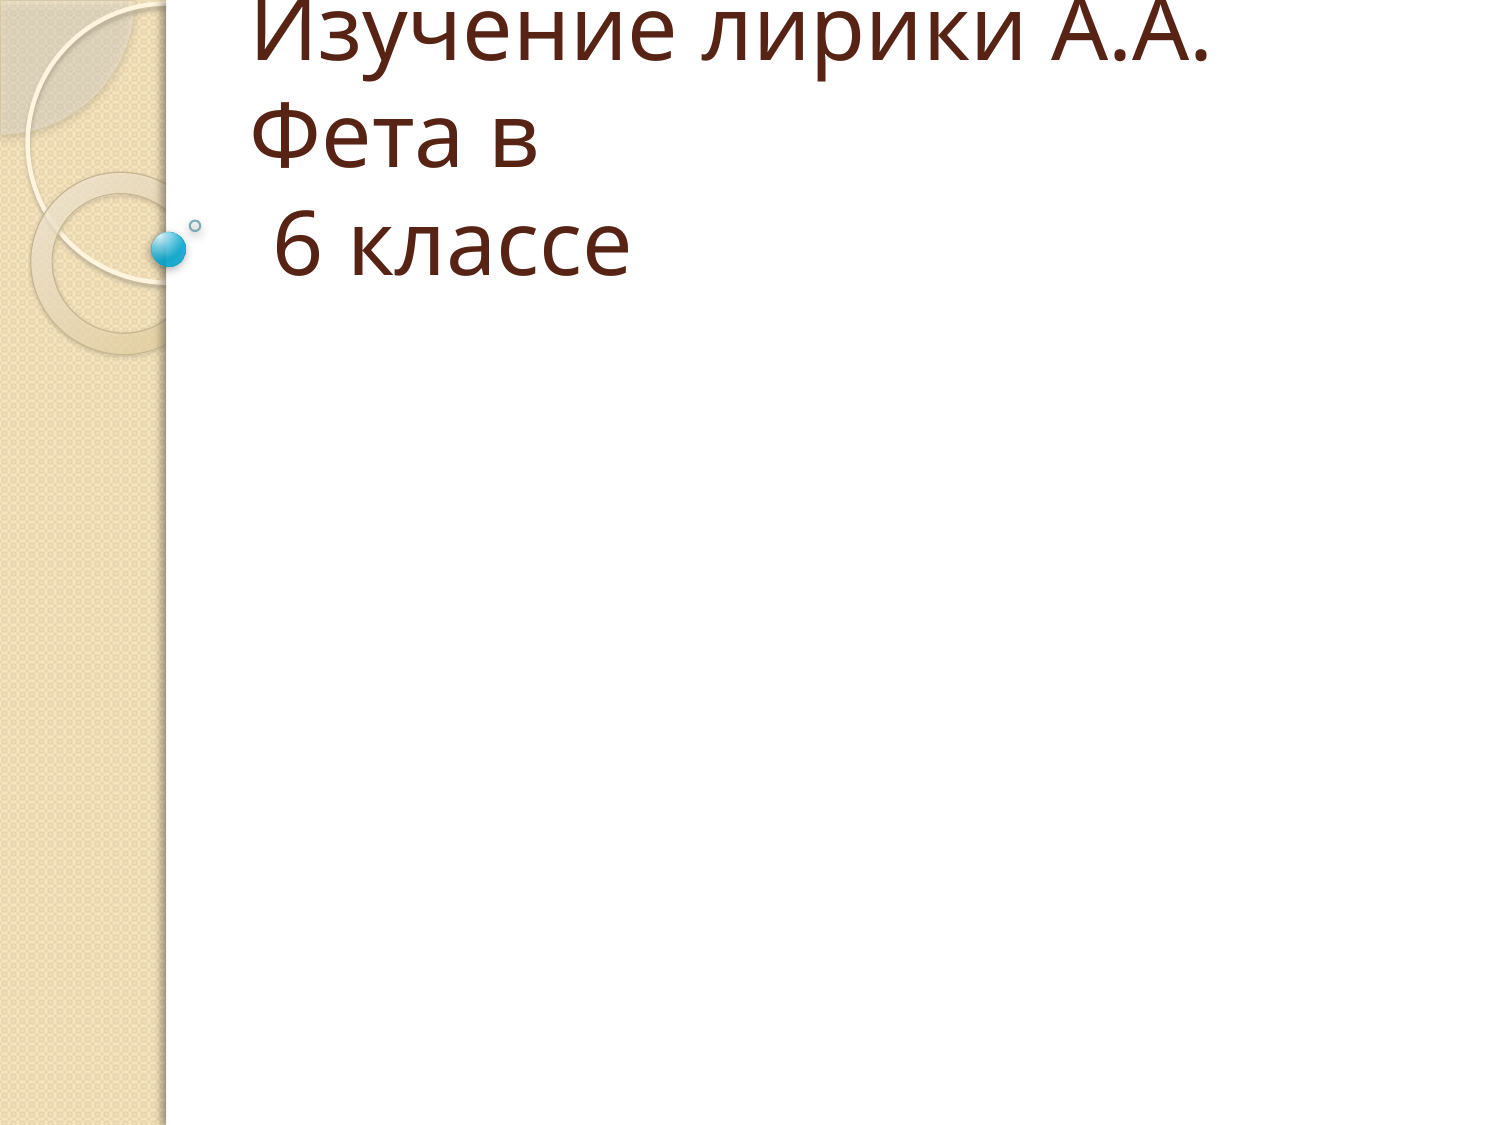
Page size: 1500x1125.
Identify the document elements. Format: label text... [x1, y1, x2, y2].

title Изучение лирики А.А. Фета в 6 классе [234, 59, 1450, 301]
